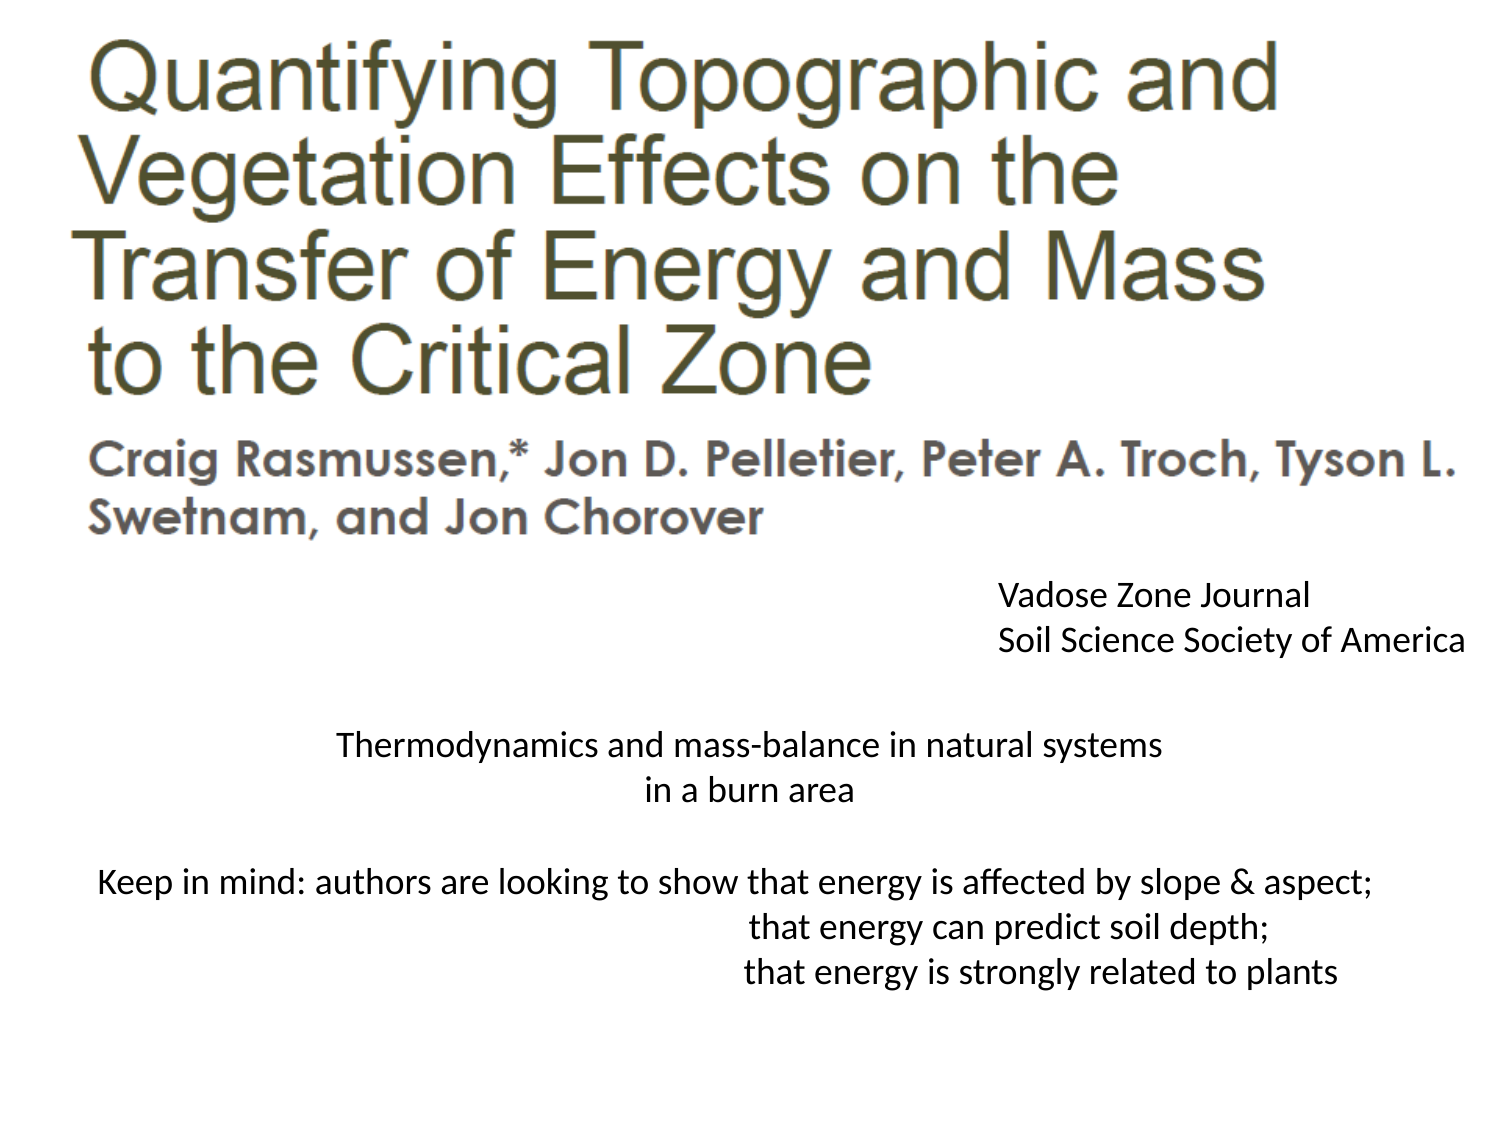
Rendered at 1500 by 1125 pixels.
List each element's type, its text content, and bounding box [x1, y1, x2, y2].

picture [62, 24, 1462, 555]
text_box Thermodynamics and mass-balance in natural systems in a burn area [0, 712, 1500, 818]
text_box Vadose Zone Journal Soil Science Society of America [983, 562, 1491, 668]
text_box Keep in mind: authors are looking to show that energy is affected by slope & aspect; that energy can predict soil depth; that energy is strongly related to plants [82, 849, 1390, 1000]
